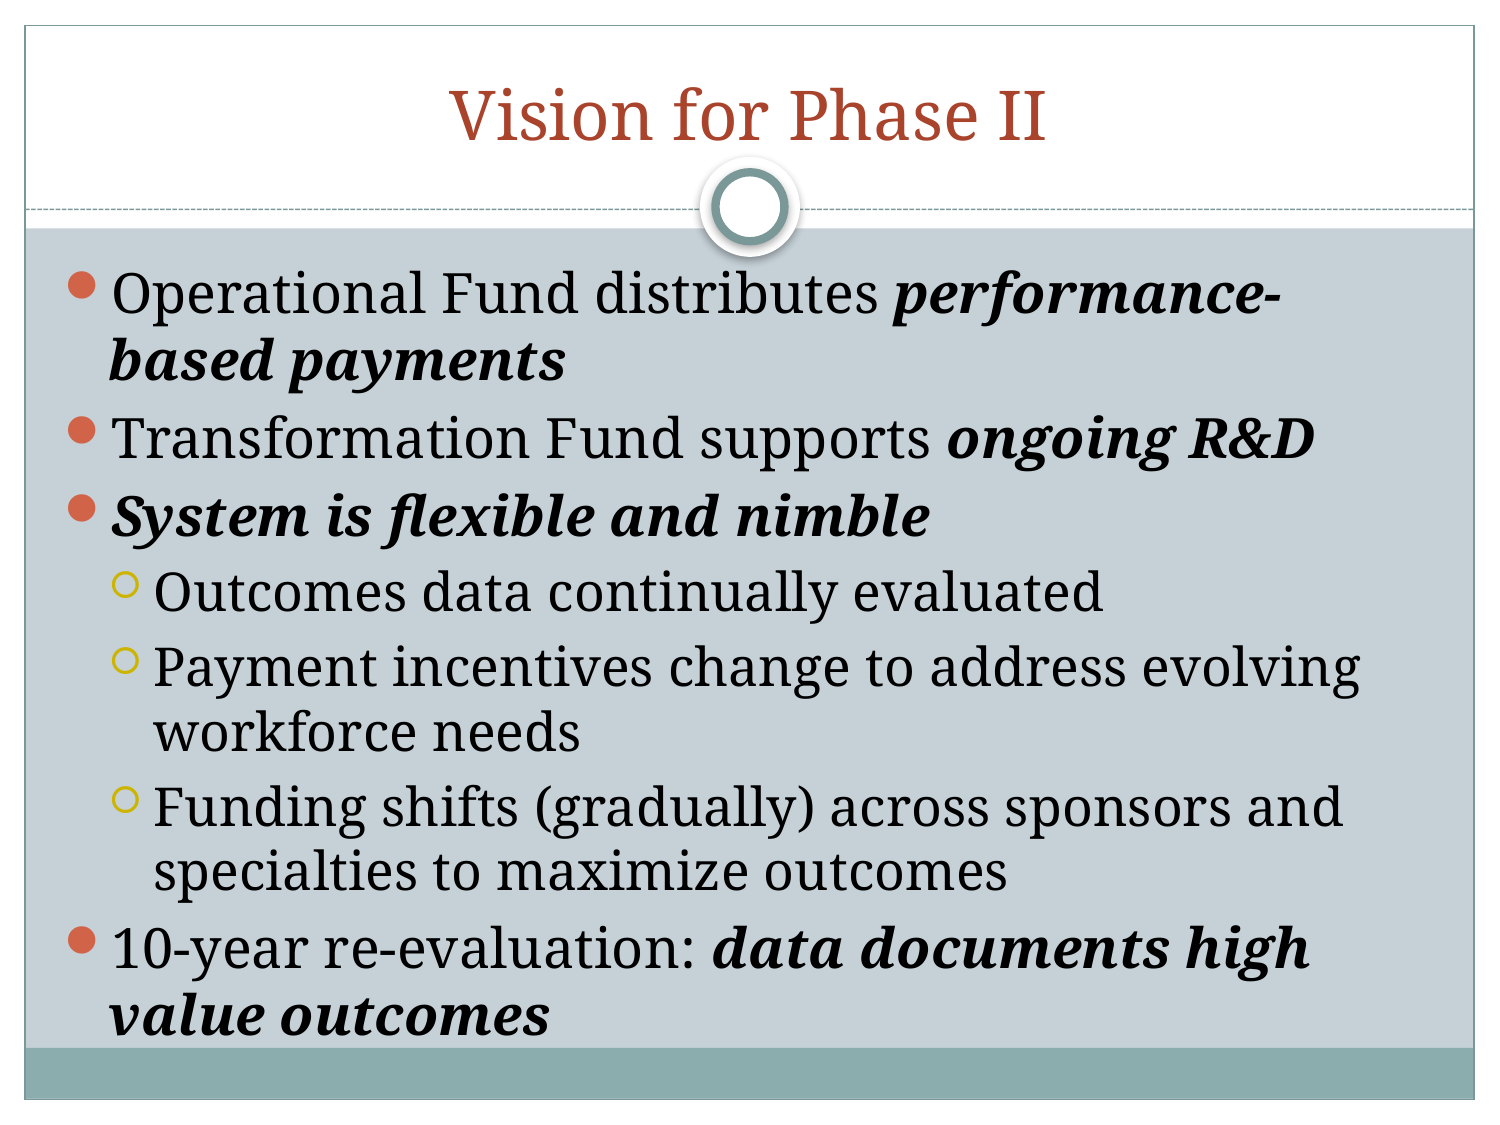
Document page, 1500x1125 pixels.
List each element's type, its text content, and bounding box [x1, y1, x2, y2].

list Operational Fund distributes performance-based payments Transformation Fund supports ongoing R&D System is flexible and nimble Outcomes data continually evaluated Payment incentives change to address evolving workforce needs Funding shifts (gradually) across sponsors and specialties to maximize outcomes 10-year re-evaluation: data documents high value outcomes [49, 250, 1445, 1058]
title Vision for Phase II [49, 37, 1450, 162]
